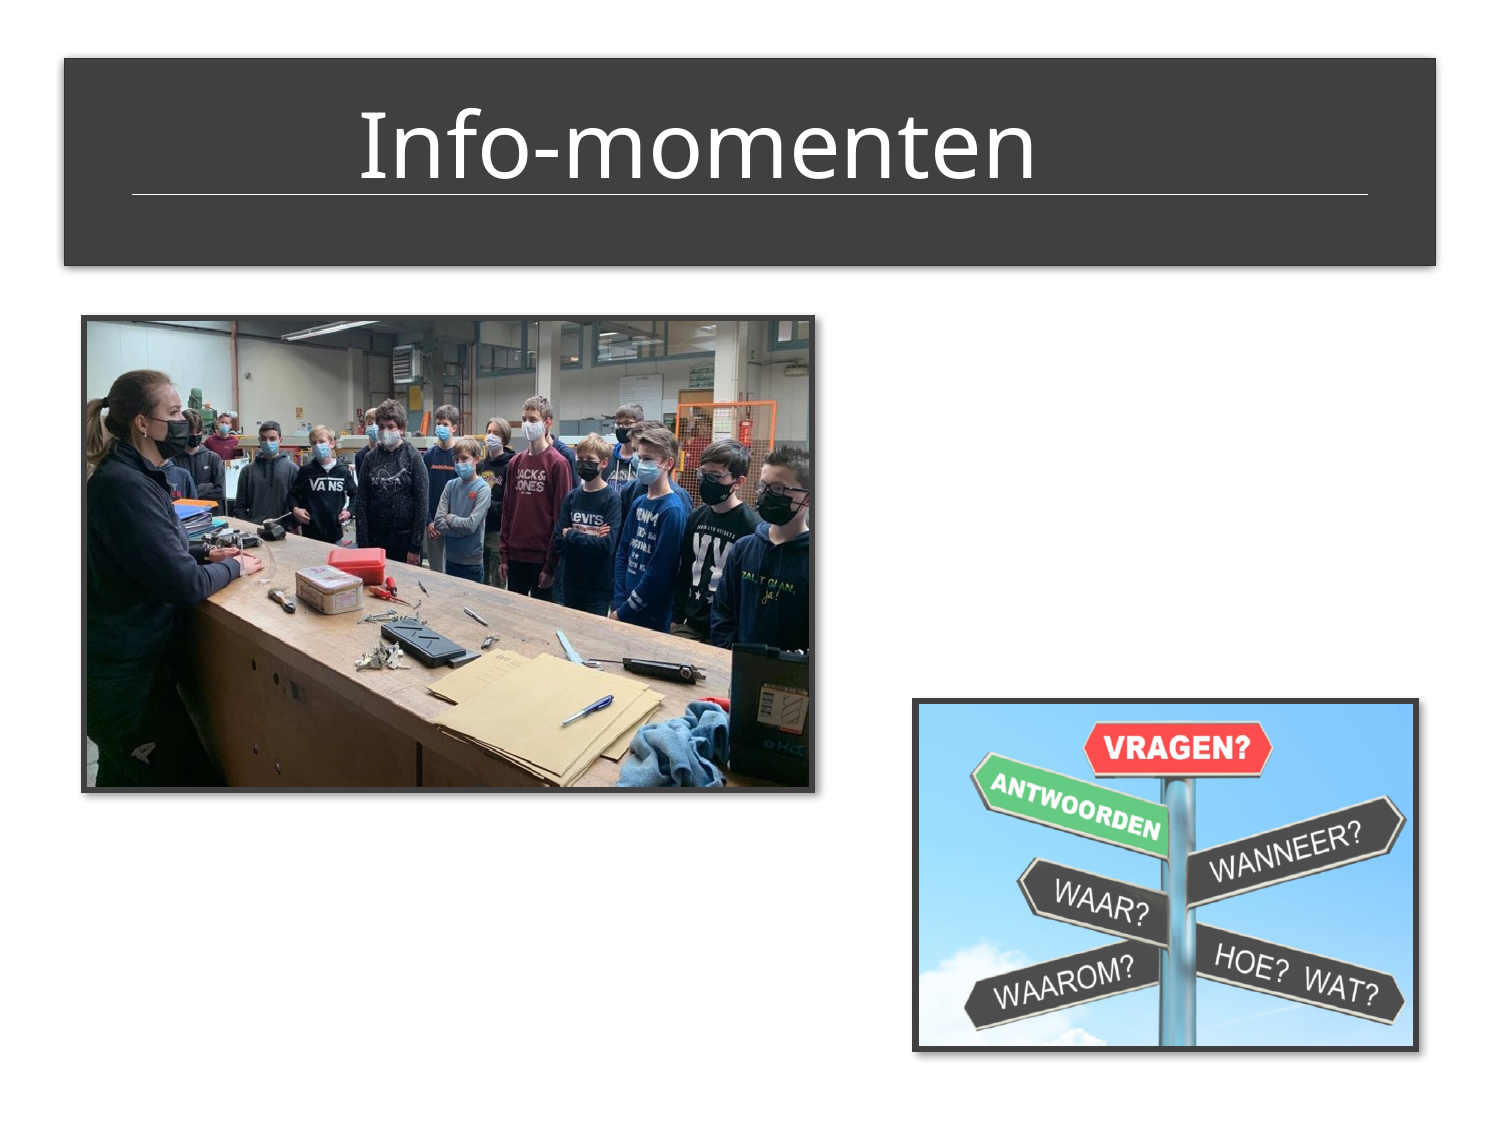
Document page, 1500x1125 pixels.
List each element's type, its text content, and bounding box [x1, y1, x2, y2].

picture [918, 704, 1414, 1046]
text_box Info-momenten [343, 79, 1055, 204]
picture [86, 320, 810, 787]
text_box [64, 58, 1436, 266]
